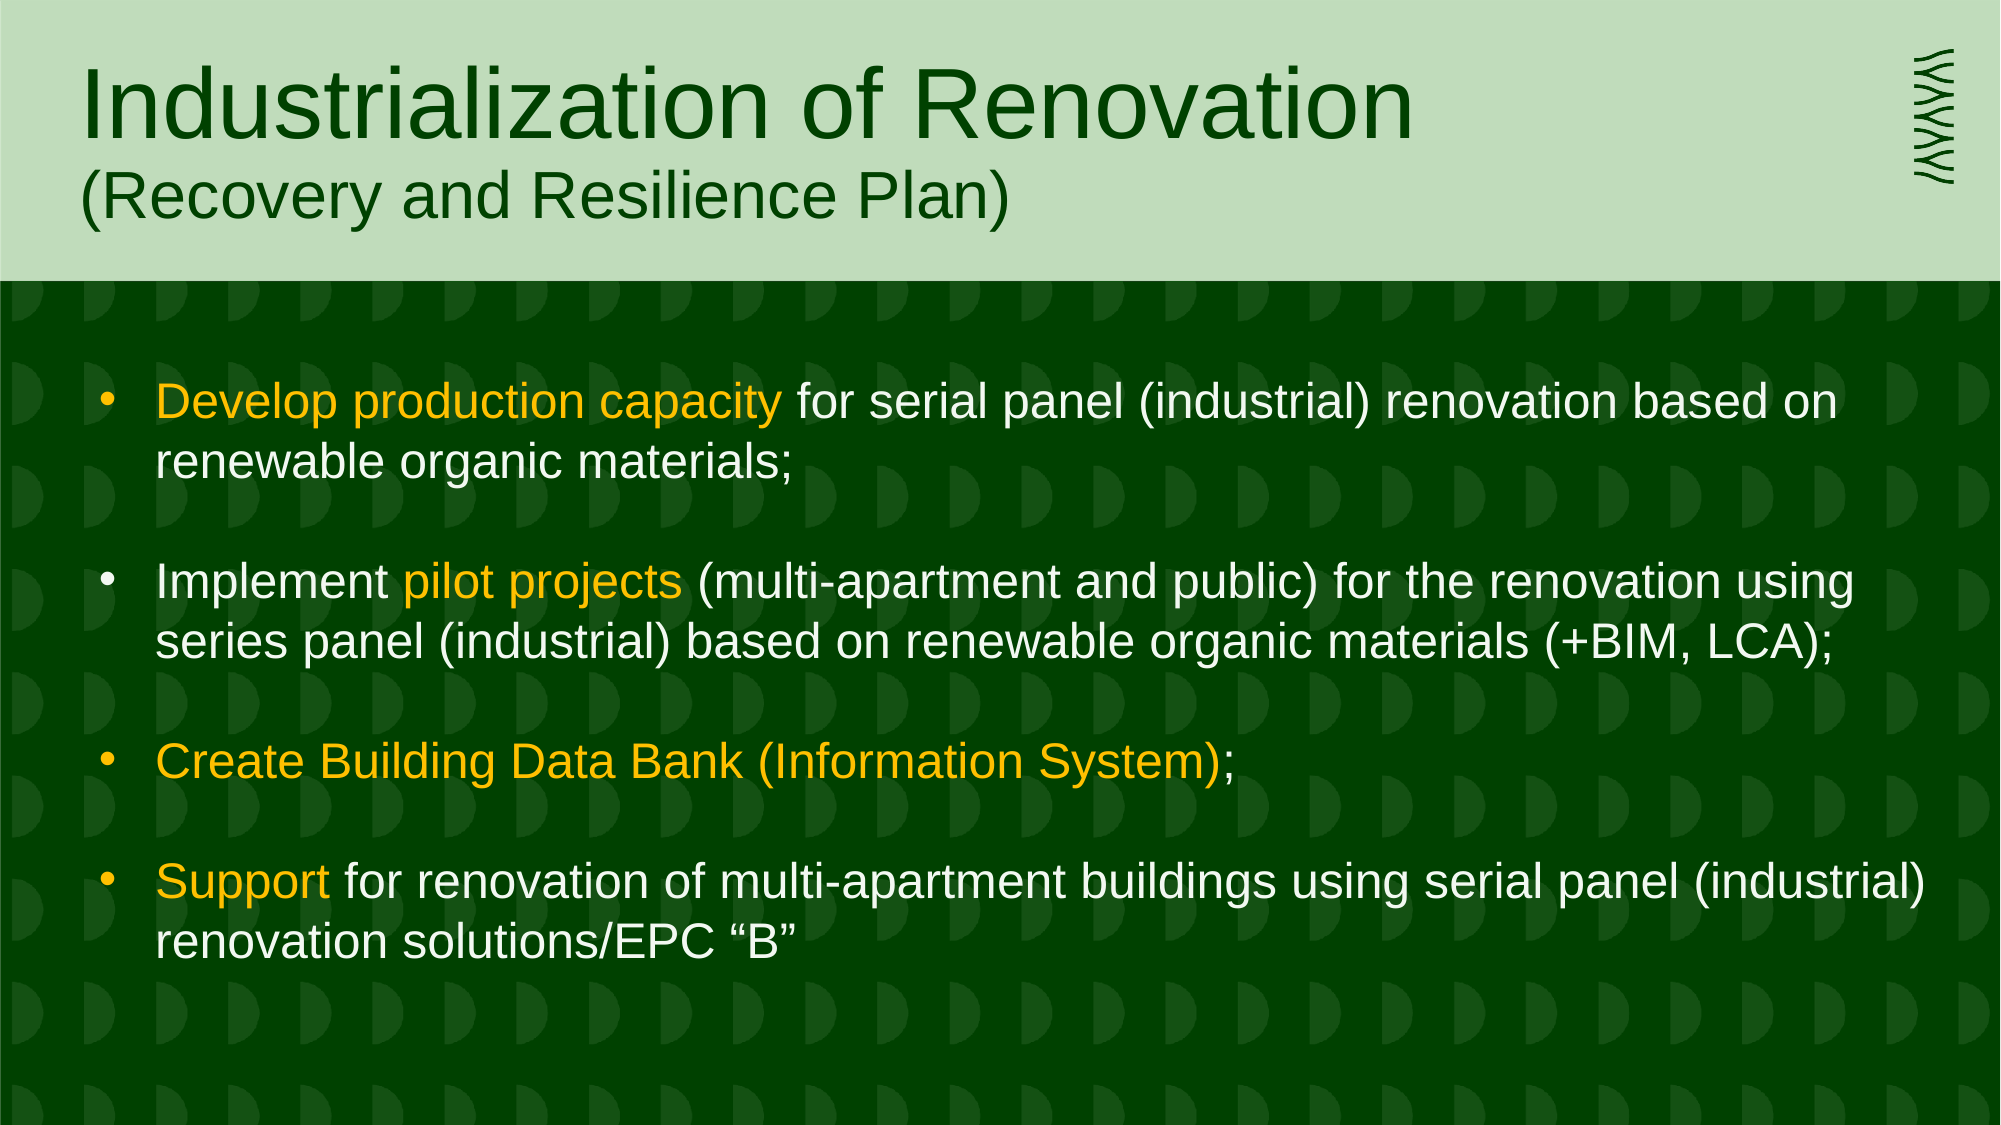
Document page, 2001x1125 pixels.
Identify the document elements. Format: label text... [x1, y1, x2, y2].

list Industrialization of Renovation (Recovery and Resilience Plan) [64, 45, 1842, 231]
text_box Develop production capacity for serial panel (industrial) renovation based on renewable organic materials; Implement pilot projects (multi-apartment and public) for the renovation using series panel (industrial) based on renewable organic materials (+BIM, LCA); Create Building Data Bank (Information System); Support for renovation of multi-apartment buildings using serial panel (industrial) renovation solutions/EPC “B” [84, 360, 1949, 976]
picture [0, 0, 2001, 1125]
